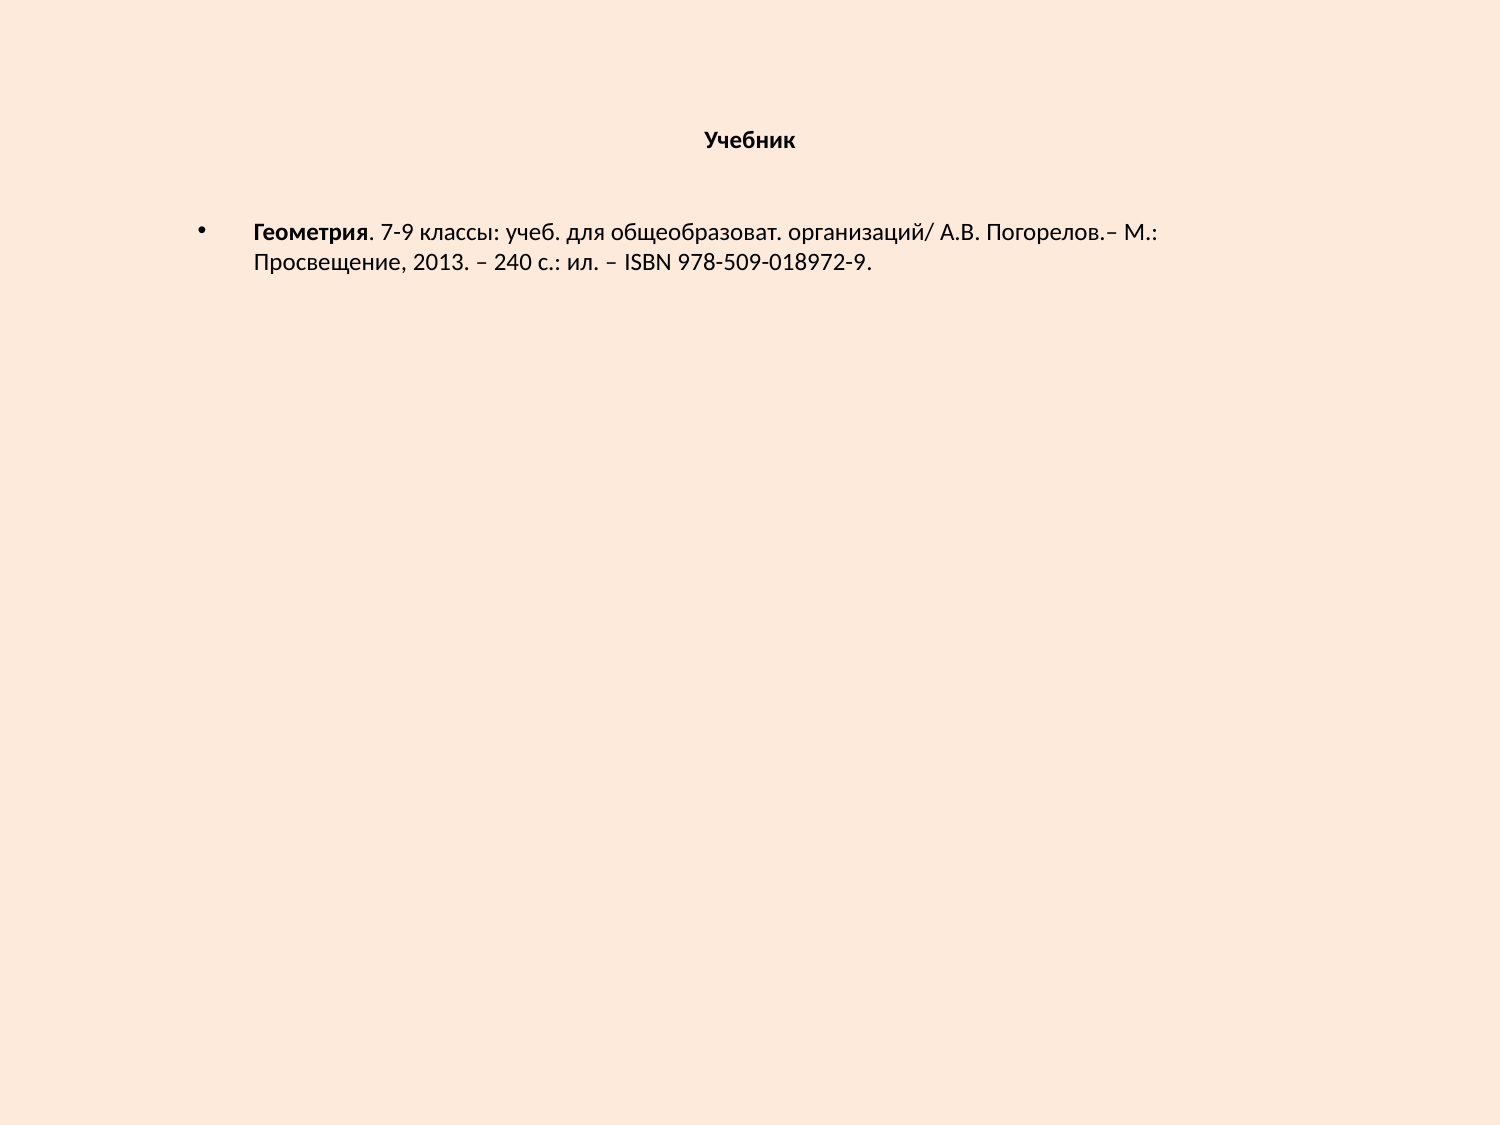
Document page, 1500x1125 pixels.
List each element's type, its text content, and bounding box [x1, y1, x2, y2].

title Учебник [75, 45, 1425, 233]
text_box Геометрия. 7-9 классы: учеб. для общеобразоват. организаций/ А.В. Погорелов.– М.: Просвещение, 2013. – 240 с.: ил. – ISBN 978-509-018972-9. [182, 208, 1306, 283]
